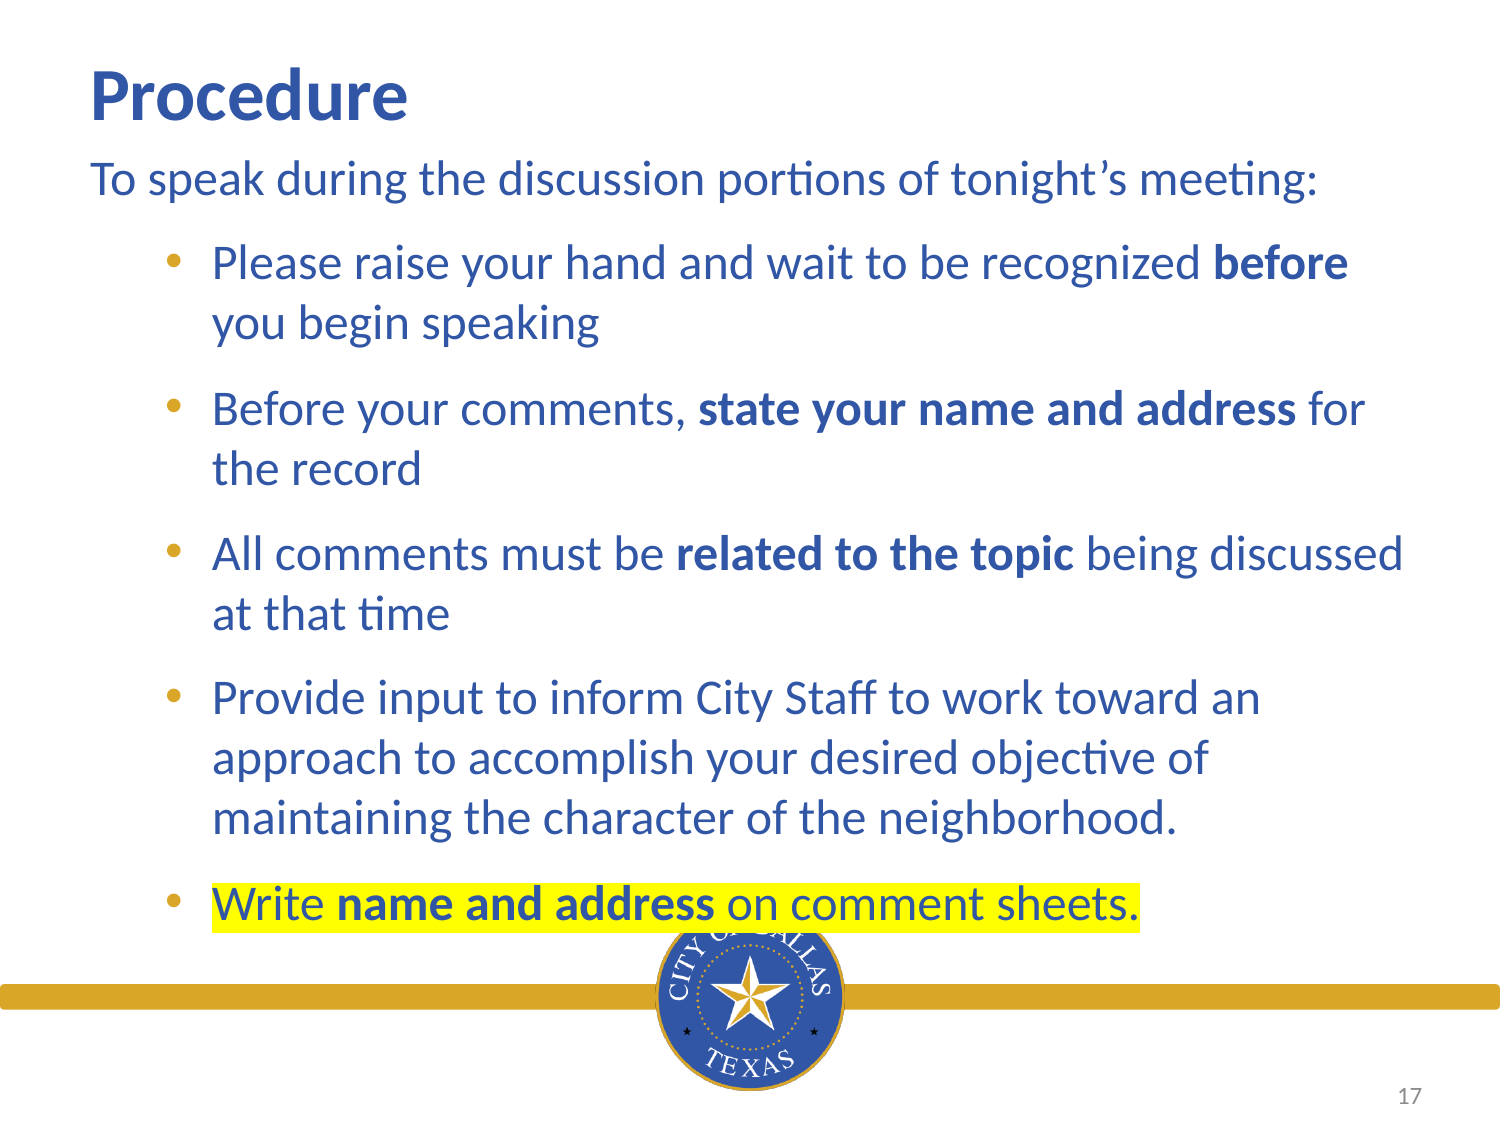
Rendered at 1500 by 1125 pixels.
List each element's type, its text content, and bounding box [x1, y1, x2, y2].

list To speak during the discussion portions of tonight’s meeting: Please raise your hand and wait to be recognized before you begin speaking Before your comments, state your name and address for the record All comments must be related to the topic being discussed at that time Provide input to inform City Staff to work toward an approach to accomplish your desired objective of maintaining the character of the neighborhood. Write name and address on comment sheets. [75, 137, 1438, 965]
title Procedure [75, 24, 1425, 137]
slide_number 17 [1100, 1065, 1438, 1125]
picture [655, 965, 845, 1091]
